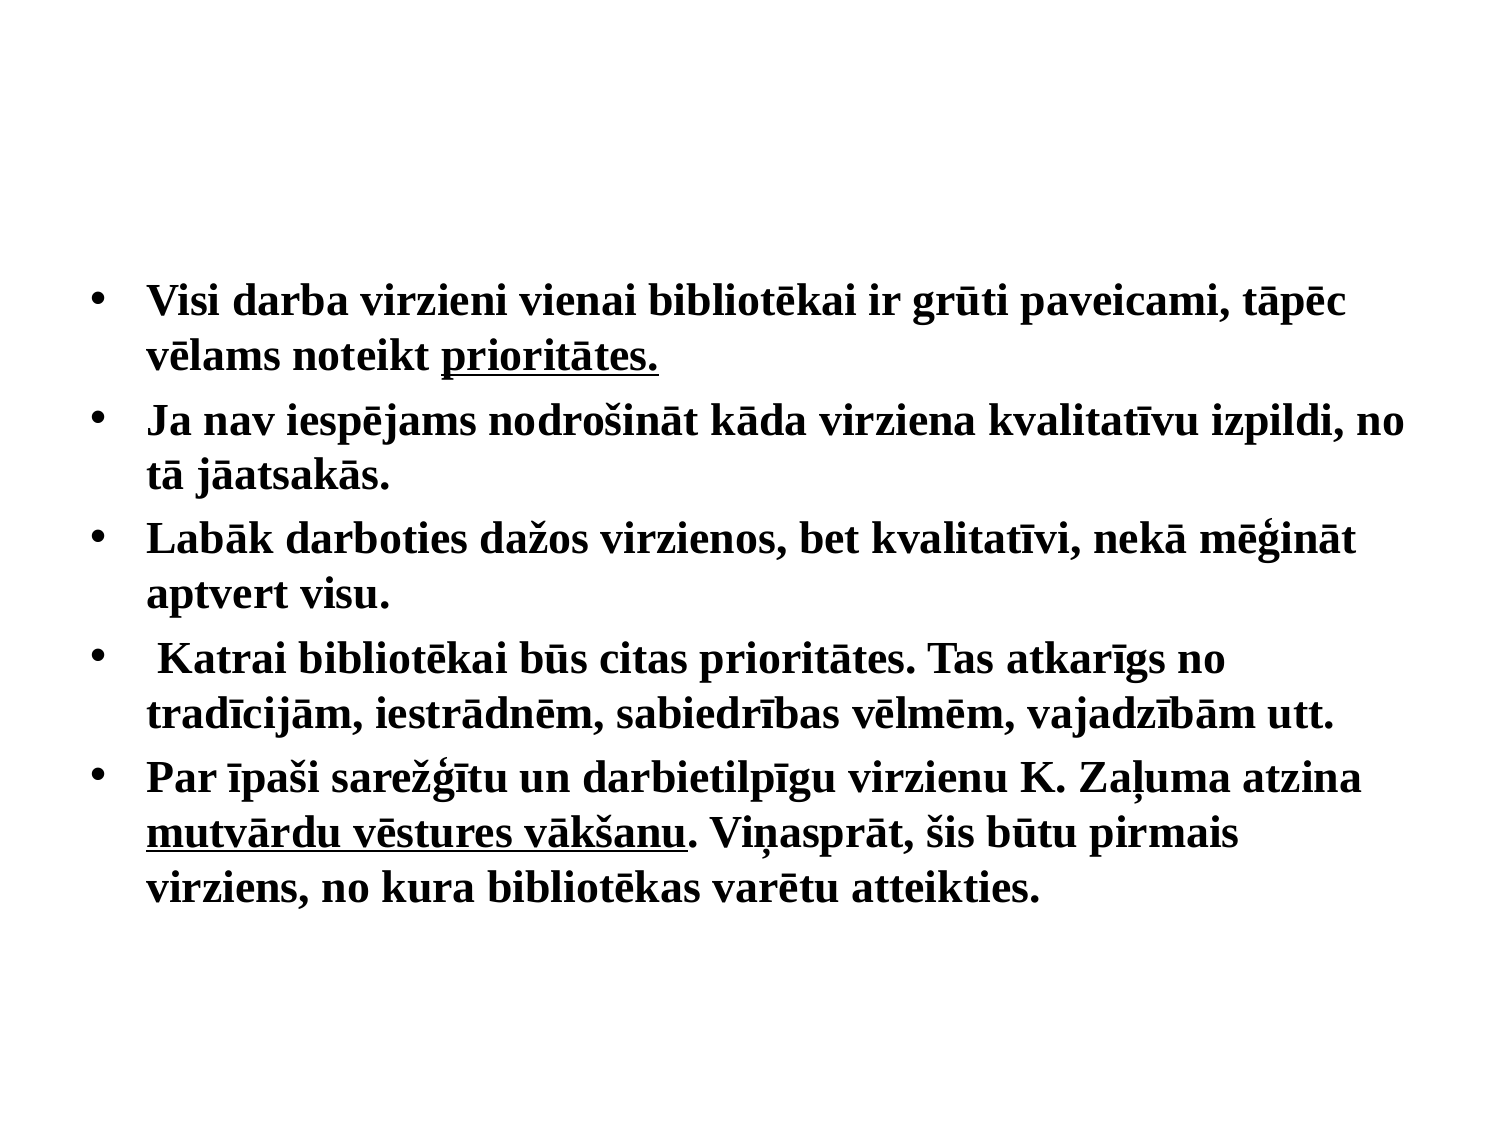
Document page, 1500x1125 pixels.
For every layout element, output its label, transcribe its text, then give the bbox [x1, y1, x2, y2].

list Visi darba virzieni vienai bibliotēkai ir grūti paveicami, tāpēc vēlams noteikt prioritātes. Ja nav iespējams nodrošināt kāda virziena kvalitatīvu izpildi, no tā jāatsakās. Labāk darboties dažos virzienos, bet kvalitatīvi, nekā mēģināt aptvert visu. Katrai bibliotēkai būs citas prioritātes. Tas atkarīgs no tradīcijām, iestrādnēm, sabiedrības vēlmēm, vajadzībām utt. Par īpaši sarežģītu un darbietilpīgu virzienu K. Zaļuma atzina mutvārdu vēstures vākšanu. Viņasprāt, šis būtu pirmais virziens, no kura bibliotēkas varētu atteikties. [74, 262, 1426, 1006]
